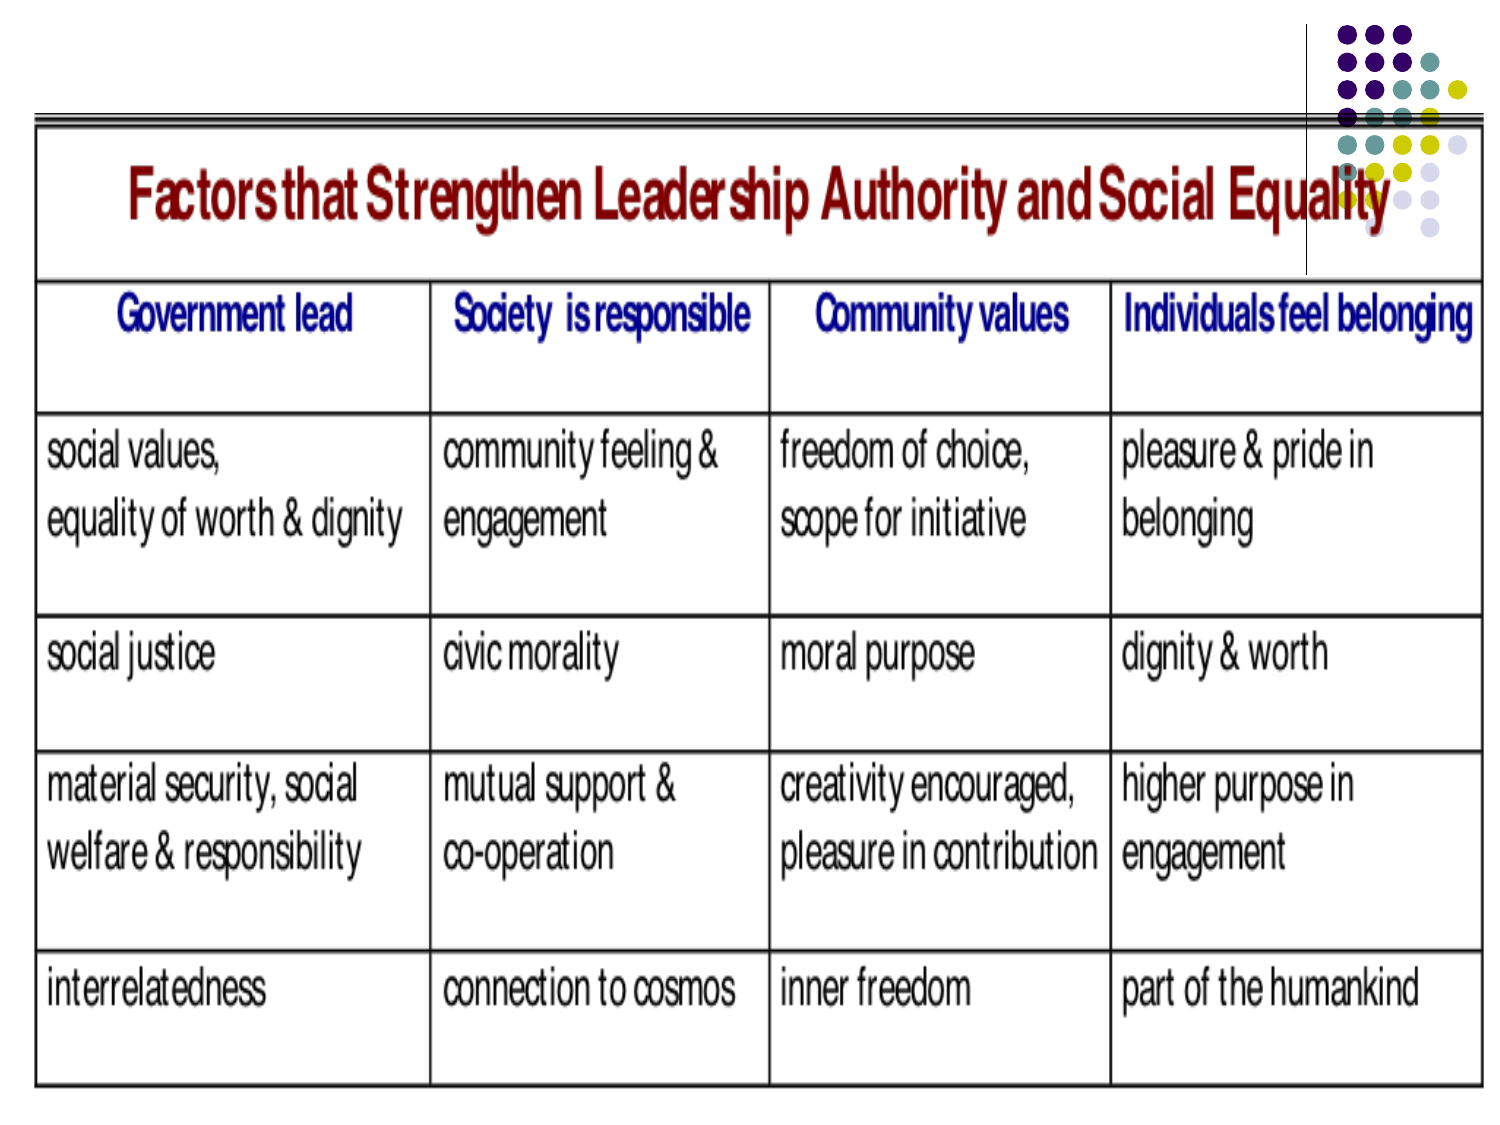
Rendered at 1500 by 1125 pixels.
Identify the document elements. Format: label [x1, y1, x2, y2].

picture [17, 113, 1500, 1125]
